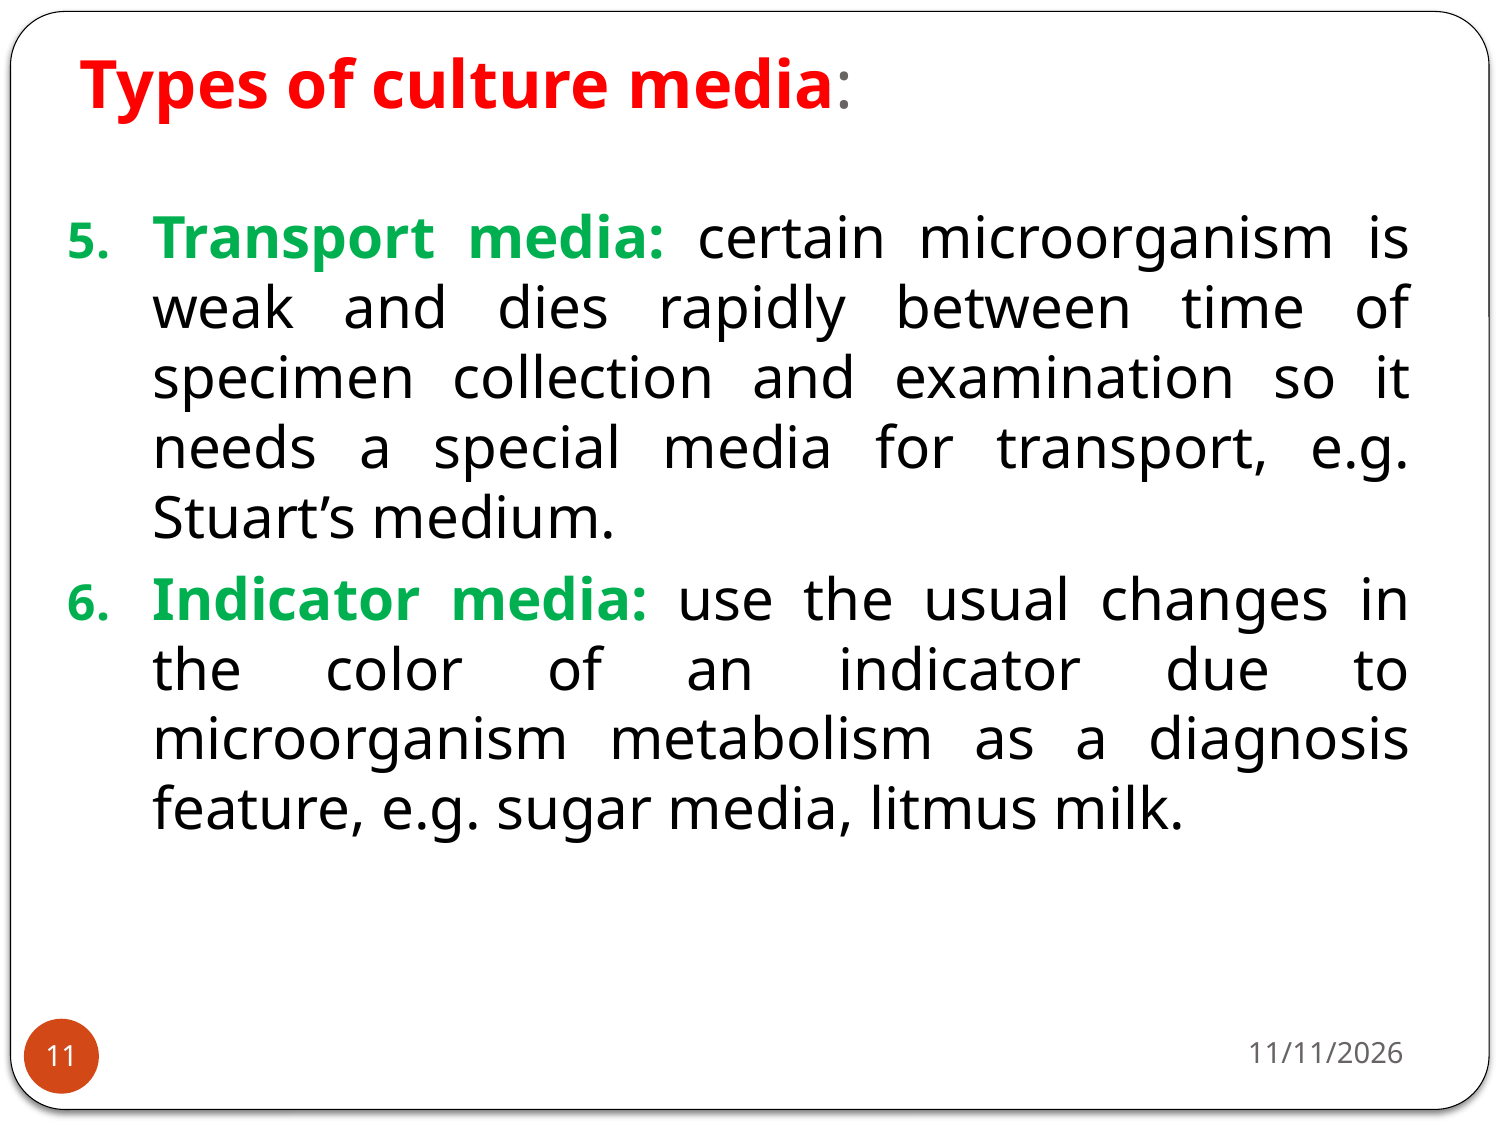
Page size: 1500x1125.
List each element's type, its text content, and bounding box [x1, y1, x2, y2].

slide_number 11 [23, 1018, 99, 1094]
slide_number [1012, 1015, 1419, 1094]
list Transport media: certain microorganism is weak and dies rapidly between time of specimen collection and examination so it needs a special media for transport, e.g. Stuart’s medium. Indicator media: use the usual changes in the color of an indicator due to microorganism metabolism as a diagnosis feature, e.g. sugar media, litmus milk. [53, 160, 1425, 988]
title Types of culture media: [64, 45, 1425, 138]
